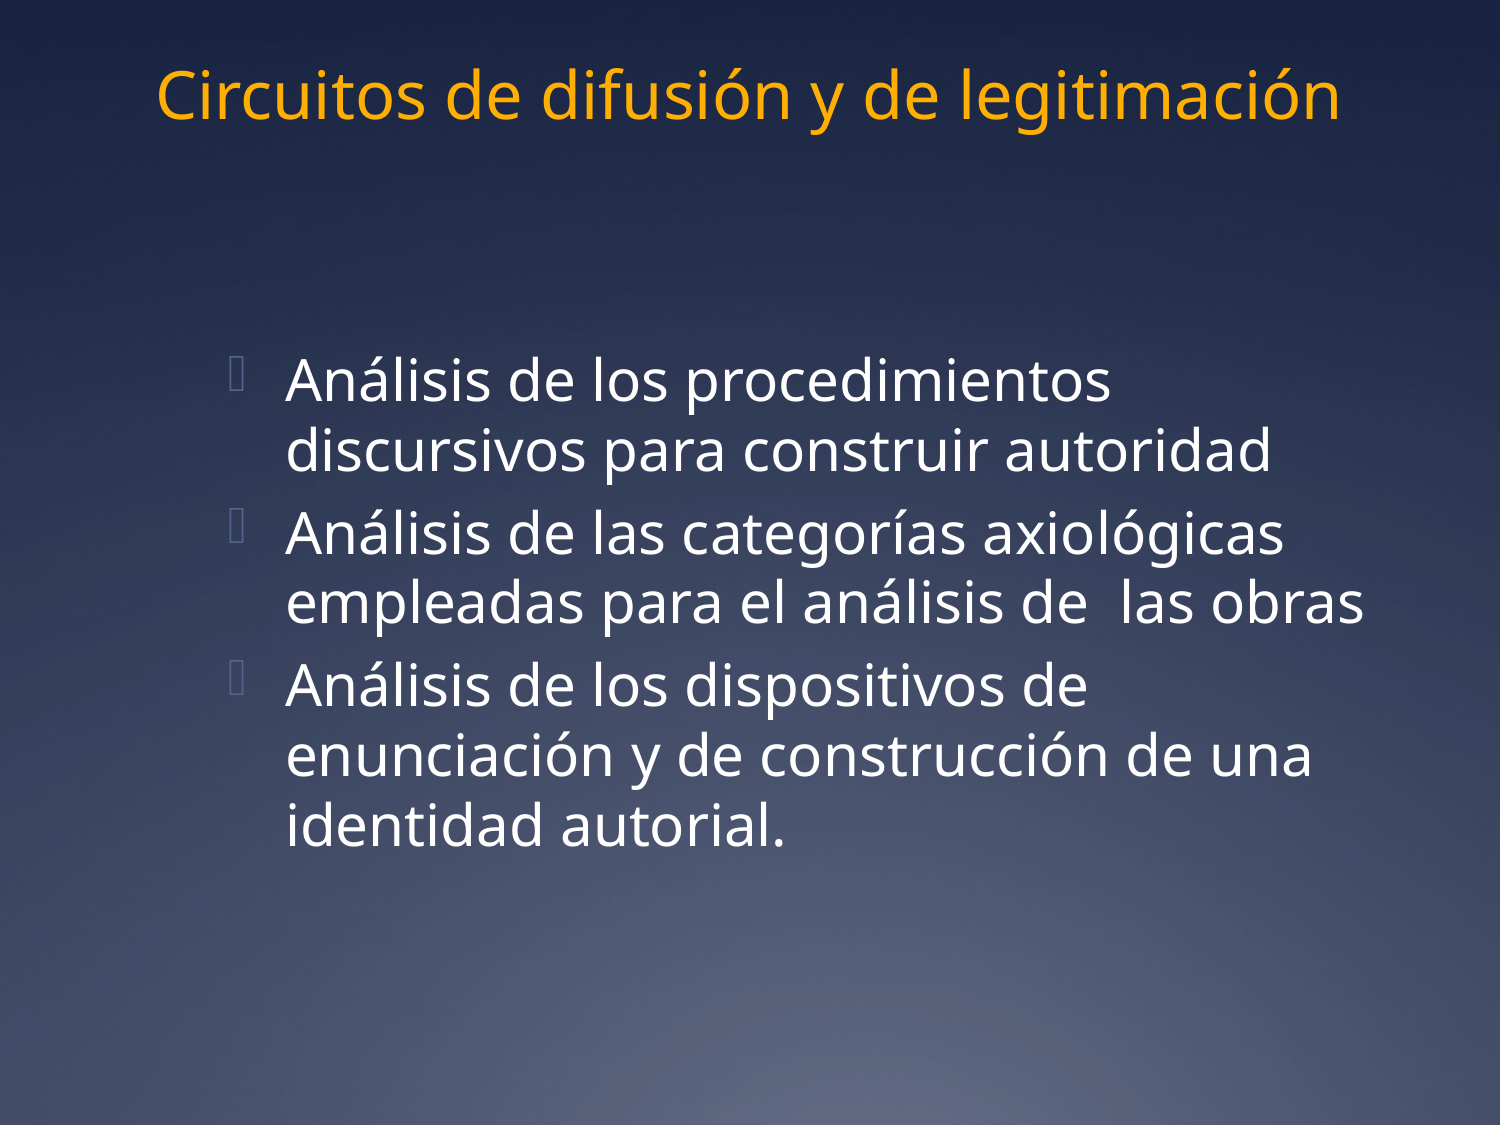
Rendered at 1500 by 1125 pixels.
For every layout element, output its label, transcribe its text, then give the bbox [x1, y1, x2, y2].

list Análisis de los procedimientos discursivos para construir autoridad Análisis de las categorías axiológicas empleadas para el análisis de las obras Análisis de los dispositivos de enunciación y de construcción de una identidad autorial. [100, 154, 1400, 1050]
title Circuitos de difusión y de legitimación [100, 45, 1400, 154]
